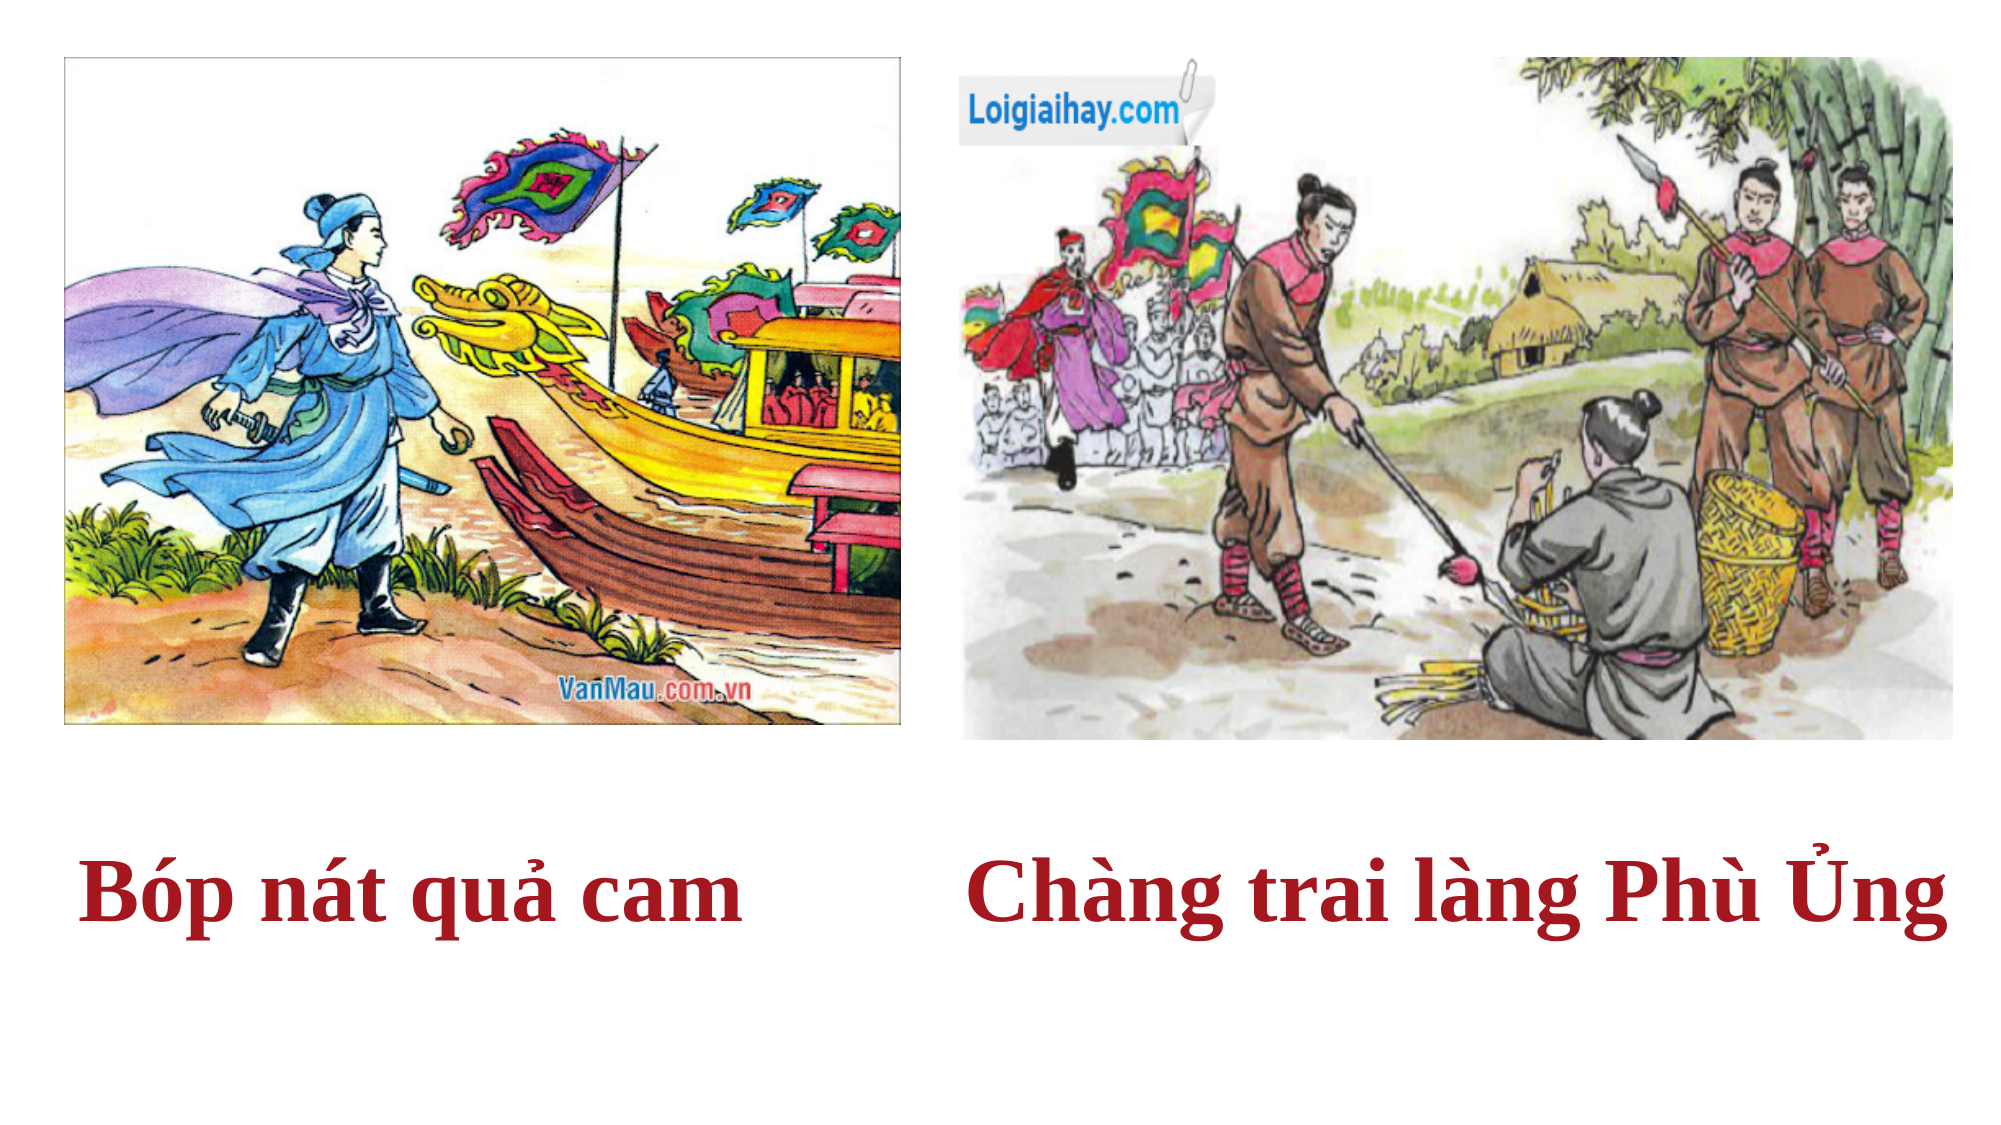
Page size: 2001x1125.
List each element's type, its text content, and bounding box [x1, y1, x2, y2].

picture [63, 57, 901, 725]
text_box Chàng trai làng Phù Ủng [949, 822, 2000, 948]
text_box Bóp nát quả cam [64, 822, 949, 948]
picture [959, 57, 1953, 740]
